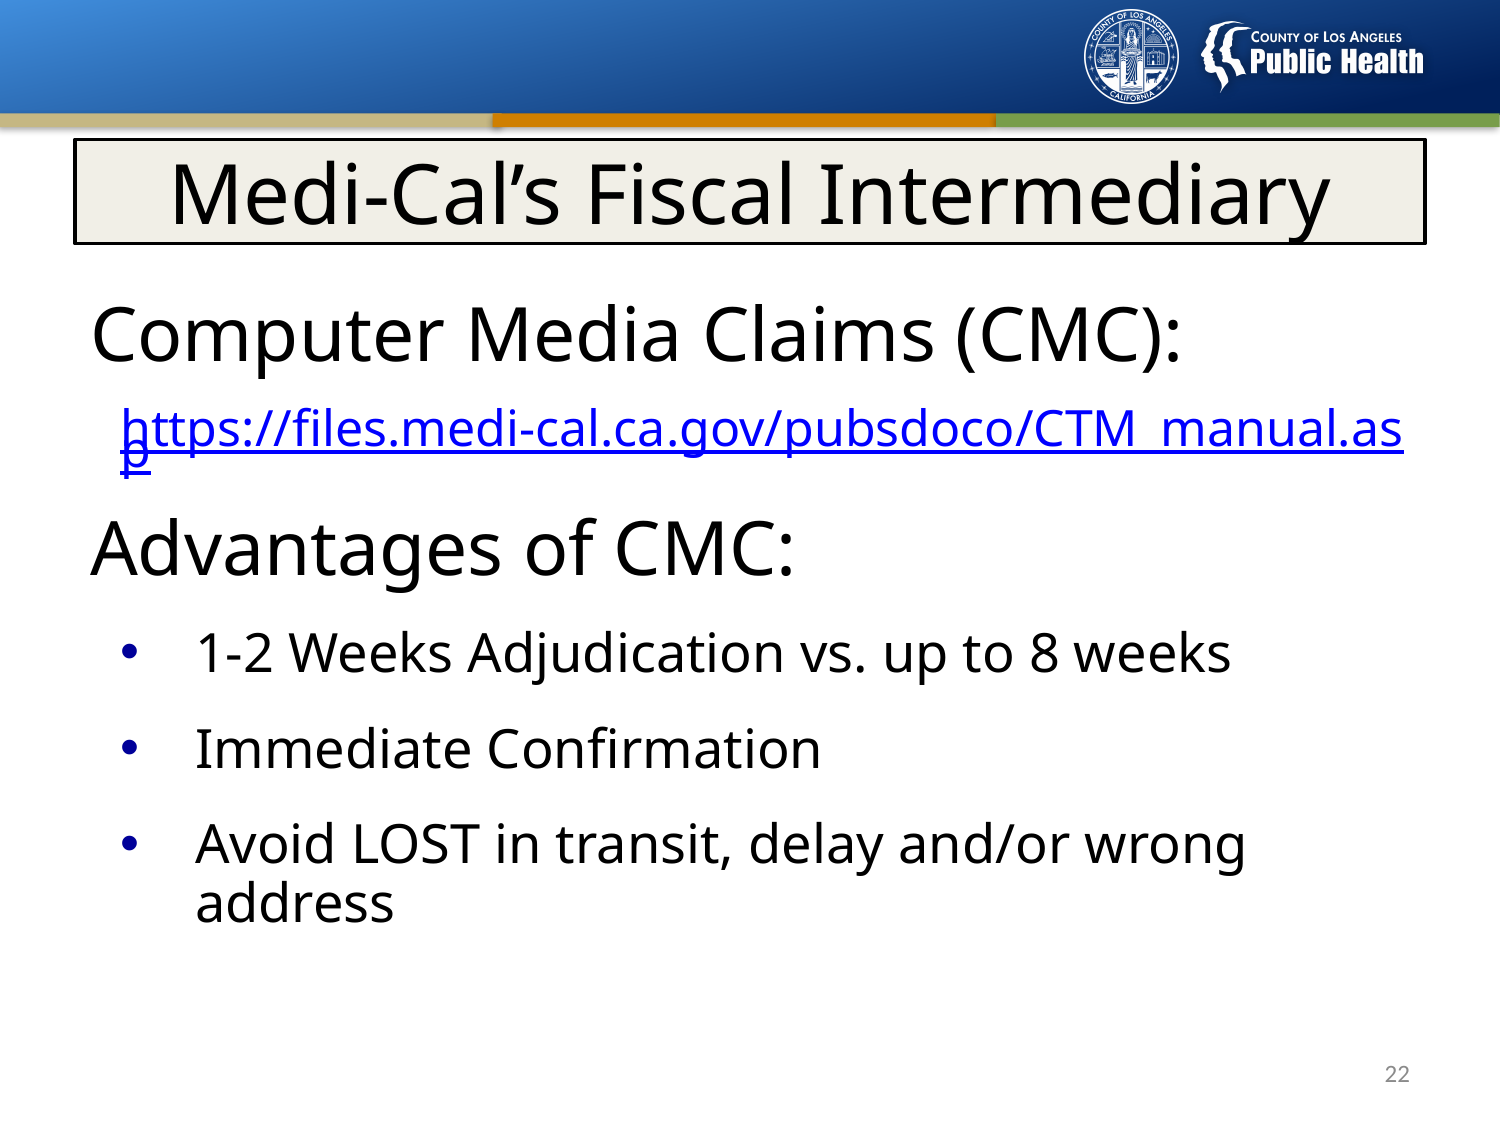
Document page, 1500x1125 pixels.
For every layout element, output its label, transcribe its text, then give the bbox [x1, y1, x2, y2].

list Computer Media Claims (CMC): https://files.medi-cal.ca.gov/pubsdoco/CTM_manual.asp Advantages of CMC: 1-2 Weeks Adjudication vs. up to 8 weeks Immediate Confirmation Avoid LOST in transit, delay and/or wrong address [75, 303, 1425, 1043]
picture [1201, 21, 1423, 93]
picture [1084, 9, 1179, 104]
slide_number 21 [1337, 1042, 1425, 1103]
title Medi-Cal’s Fiscal Intermediary [75, 139, 1425, 244]
